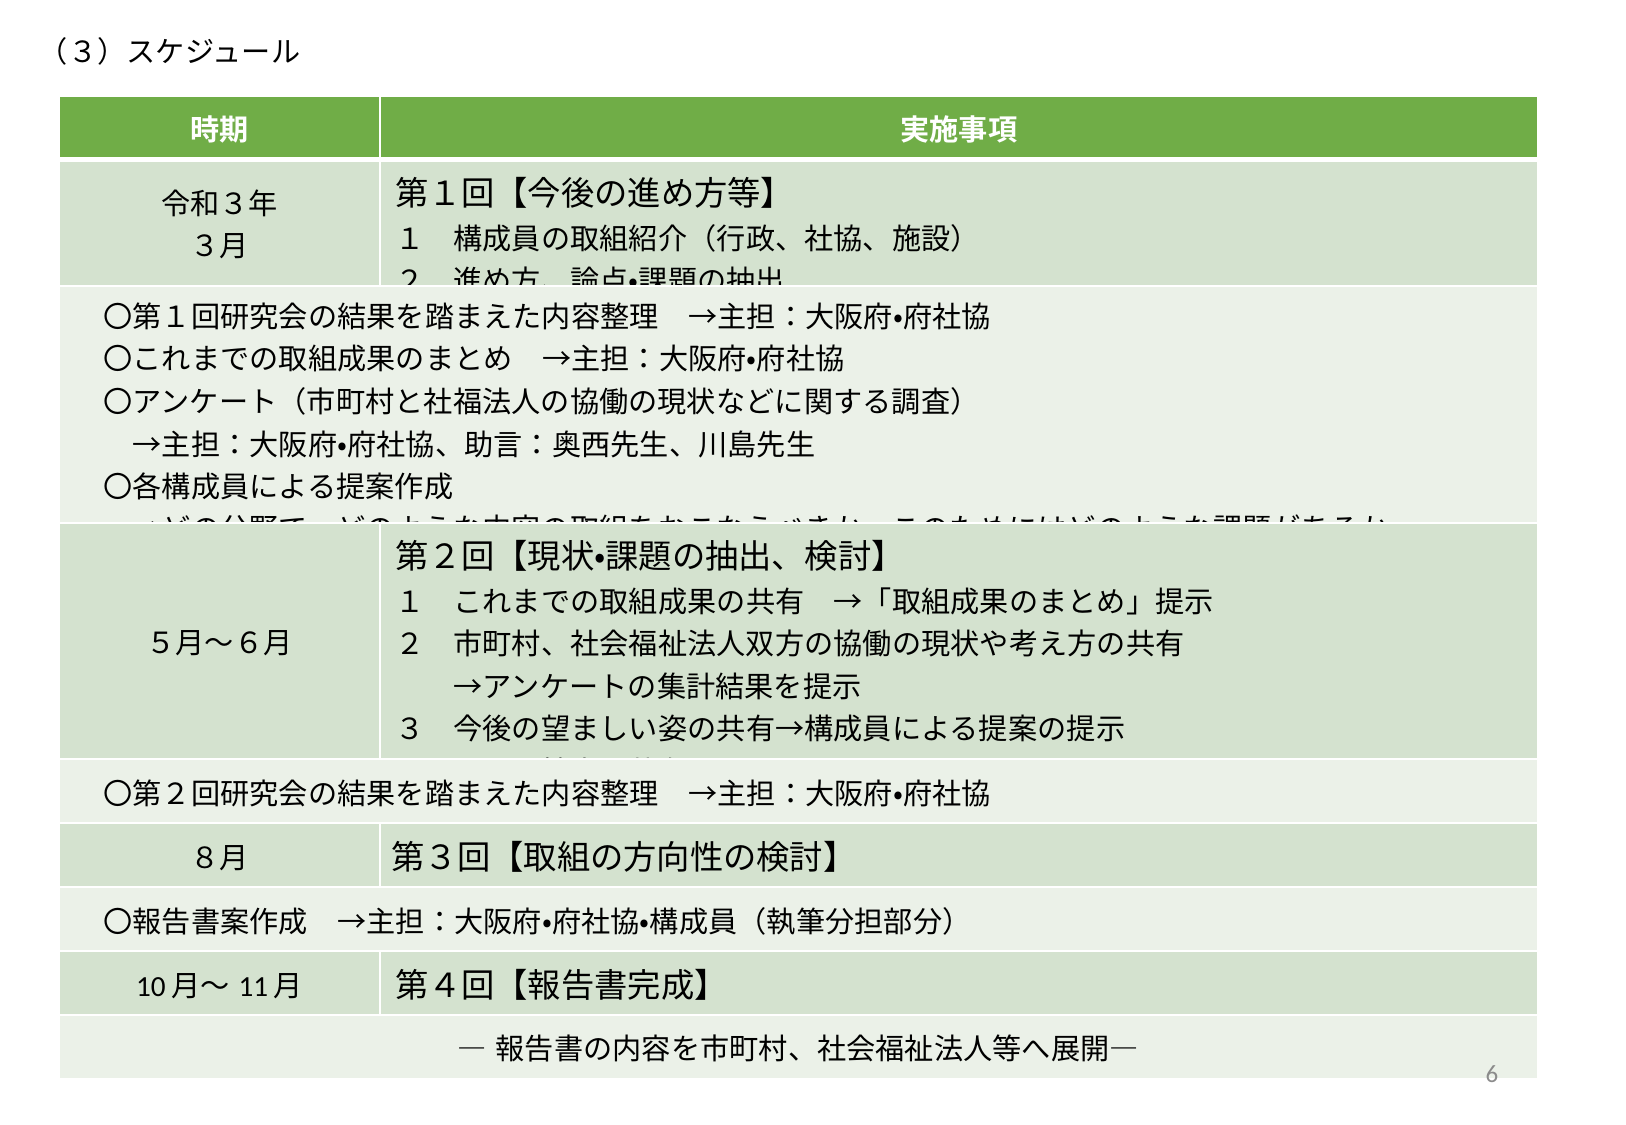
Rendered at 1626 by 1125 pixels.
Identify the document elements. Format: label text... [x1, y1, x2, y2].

table_cell 第４回【報告書完成】 [381, 952, 1537, 1014]
table_header 実施事項 [381, 97, 1537, 157]
table_cell 令和３年 ３月 [60, 162, 379, 285]
table_header 時期 [60, 97, 379, 157]
table_cell 〇報告書案作成 →主担：大阪府・府社協・構成員（執筆分担部分） [60, 888, 1537, 950]
table_cell 〇第２回研究会の結果を踏まえた内容整理 →主担：大阪府・府社協 [60, 760, 1537, 822]
slide_number 6 [1147, 1042, 1514, 1103]
table_cell ８月 [60, 824, 379, 886]
table_cell 〇第１回研究会の結果を踏まえた内容整理 →主担：大阪府・府社協 〇これまでの取組成果のまとめ →主担：大阪府・府社協 〇アンケート（市町村と社福法人の協働の現状などに関する調査） →主担：大阪府・府社協、助言：奥西先生、川島先生 〇各構成員による提案作成 →どの分野で、どのような内容の取組をおこなうべきか、このためにはどのような課題があるか。 [60, 287, 1537, 522]
table_cell 第３回【取組の方向性の検討】 [381, 824, 1537, 886]
table_cell 第２回【現状・課題の抽出、検討】 １ これまでの取組成果の共有 →「取組成果のまとめ」提示 ２ 市町村、社会福祉法人双方の協働の現状や考え方の共有 →アンケートの集計結果を提示 ３ 今後の望ましい姿の共有→構成員による提案の提示 ４ 課題の抽出、共有 [381, 524, 1537, 758]
text_box （３）スケジュール [24, 26, 1611, 76]
table_cell 10月～11月 [60, 952, 379, 1014]
table_cell ５月～６月 [60, 524, 379, 758]
table_cell 第１回【今後の進め方等】 １ 構成員の取組紹介（行政、社協、施設） ２ 進め方、論点・課題の抽出 [381, 162, 1537, 285]
table_cell ―報告書の内容を市町村、社会福祉法人等へ展開― [60, 1016, 1537, 1078]
